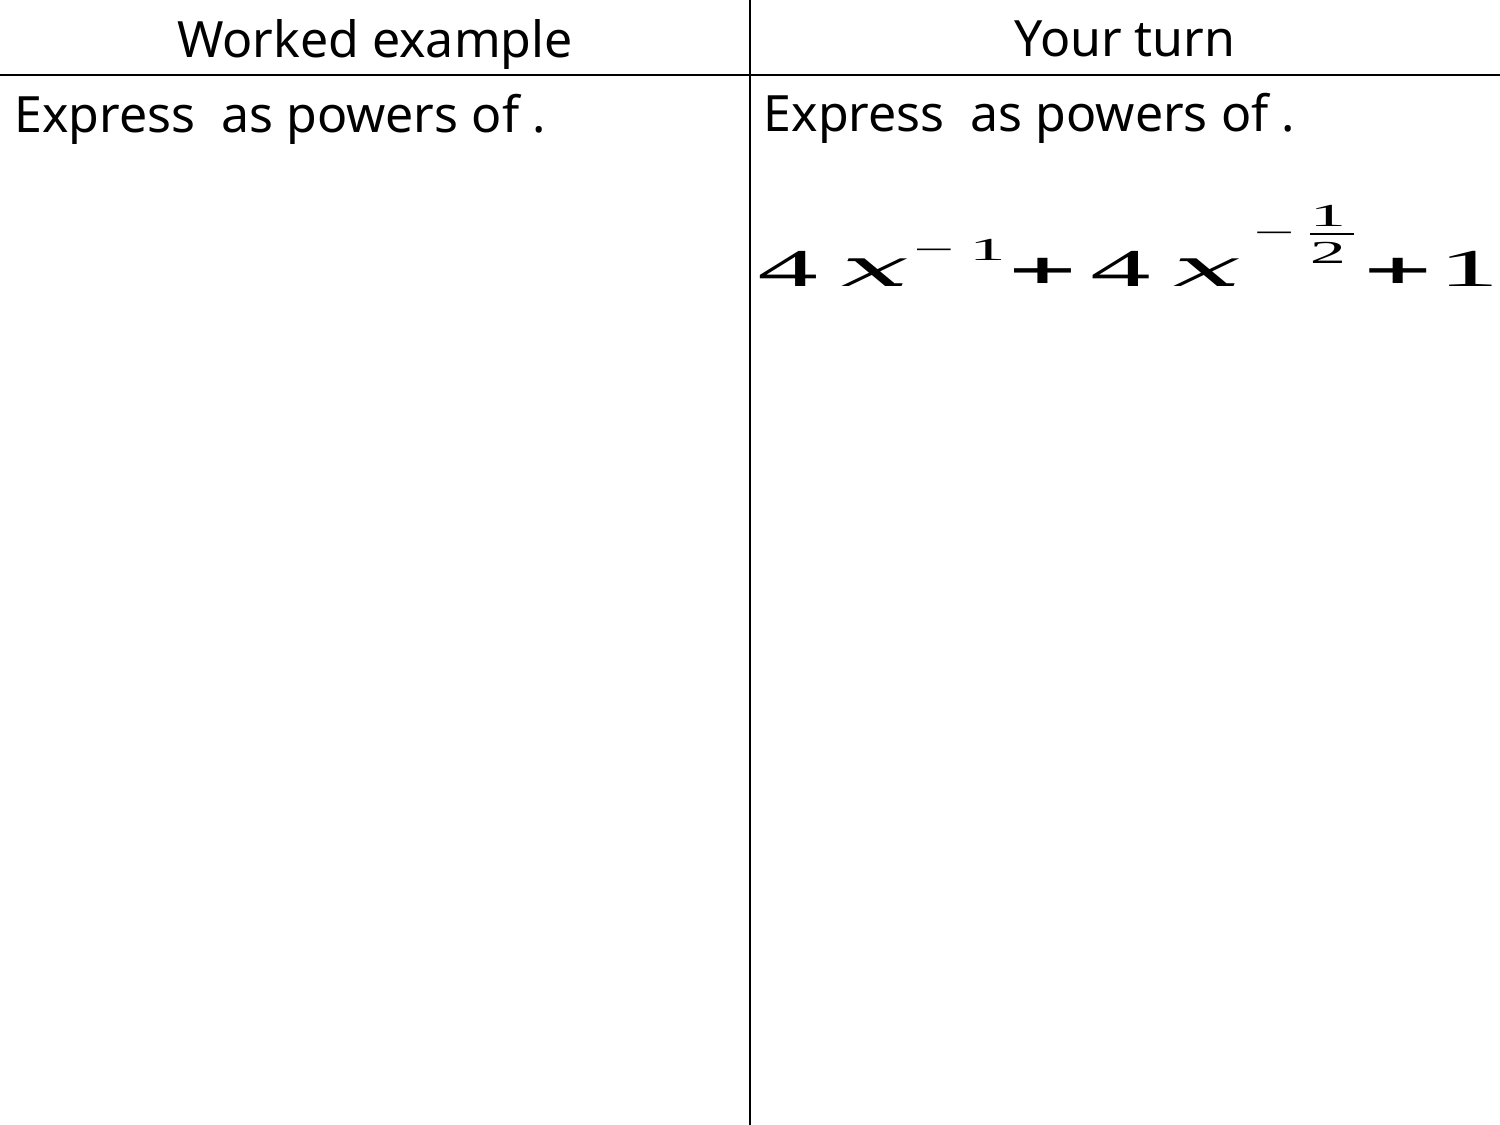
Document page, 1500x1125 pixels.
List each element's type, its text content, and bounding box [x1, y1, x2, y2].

text_box Worked example [0, 0, 749, 74]
text_box Your turn [751, 0, 1500, 74]
